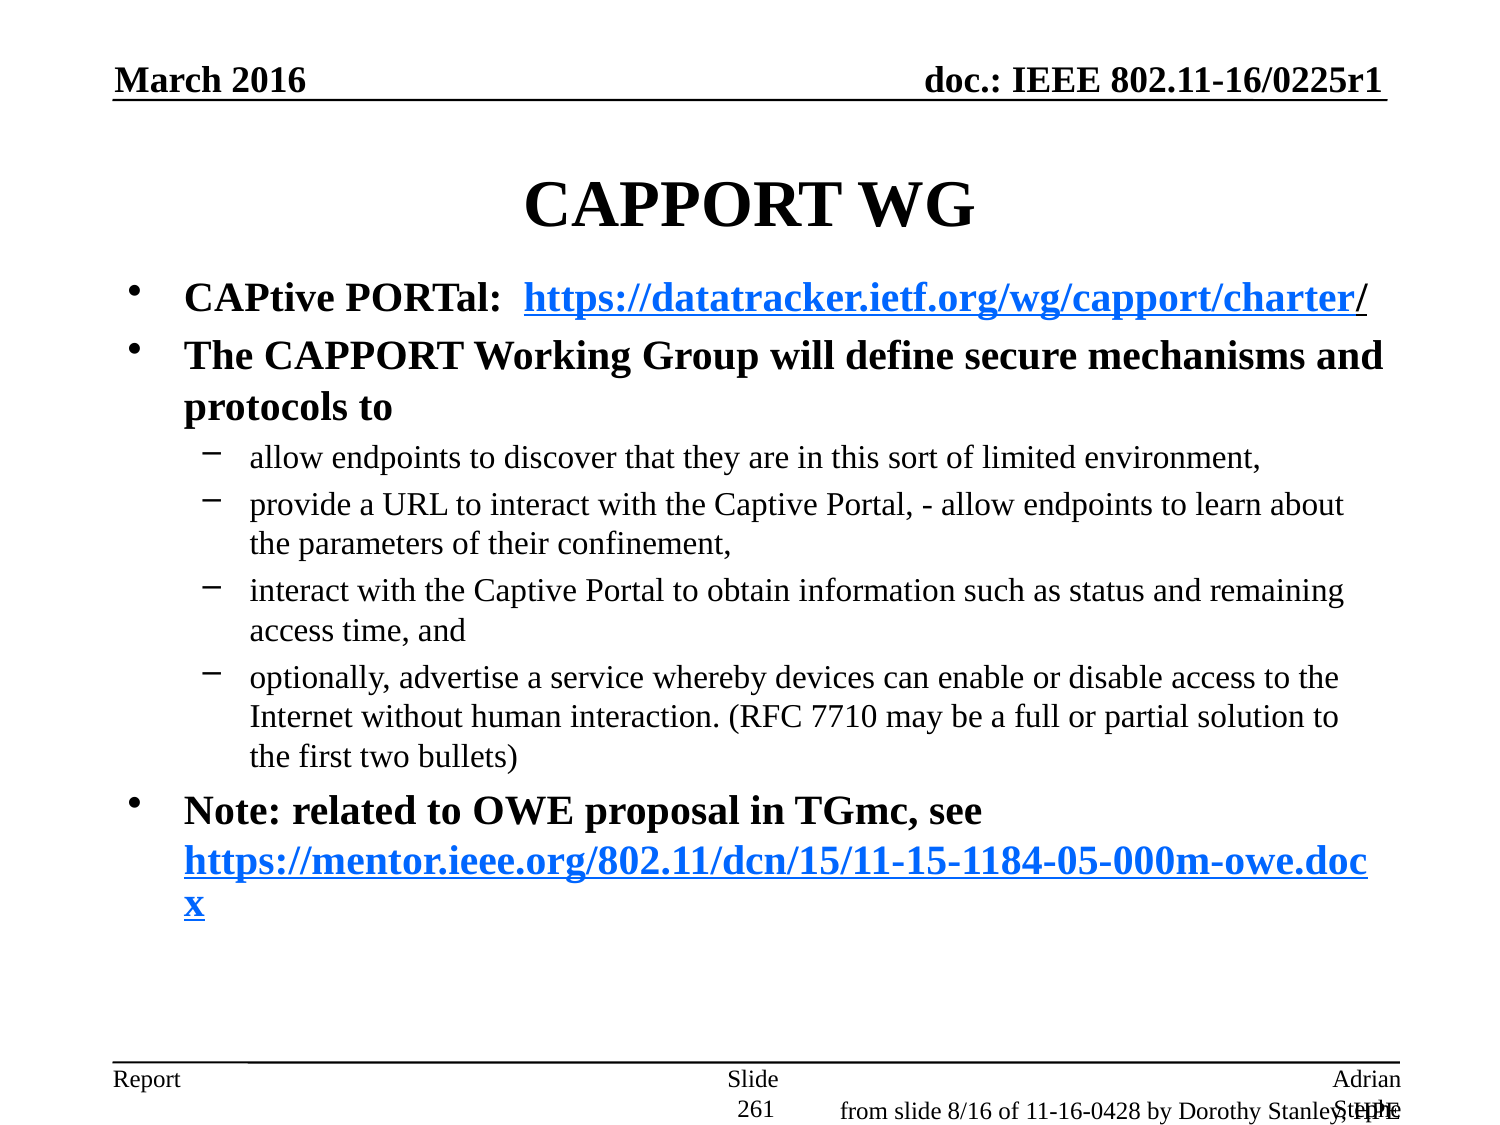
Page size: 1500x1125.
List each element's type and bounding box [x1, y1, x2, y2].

slide_number [114, 54, 374, 101]
text_box [343, 1087, 1417, 1125]
title [112, 112, 1388, 262]
list [112, 262, 1400, 1088]
